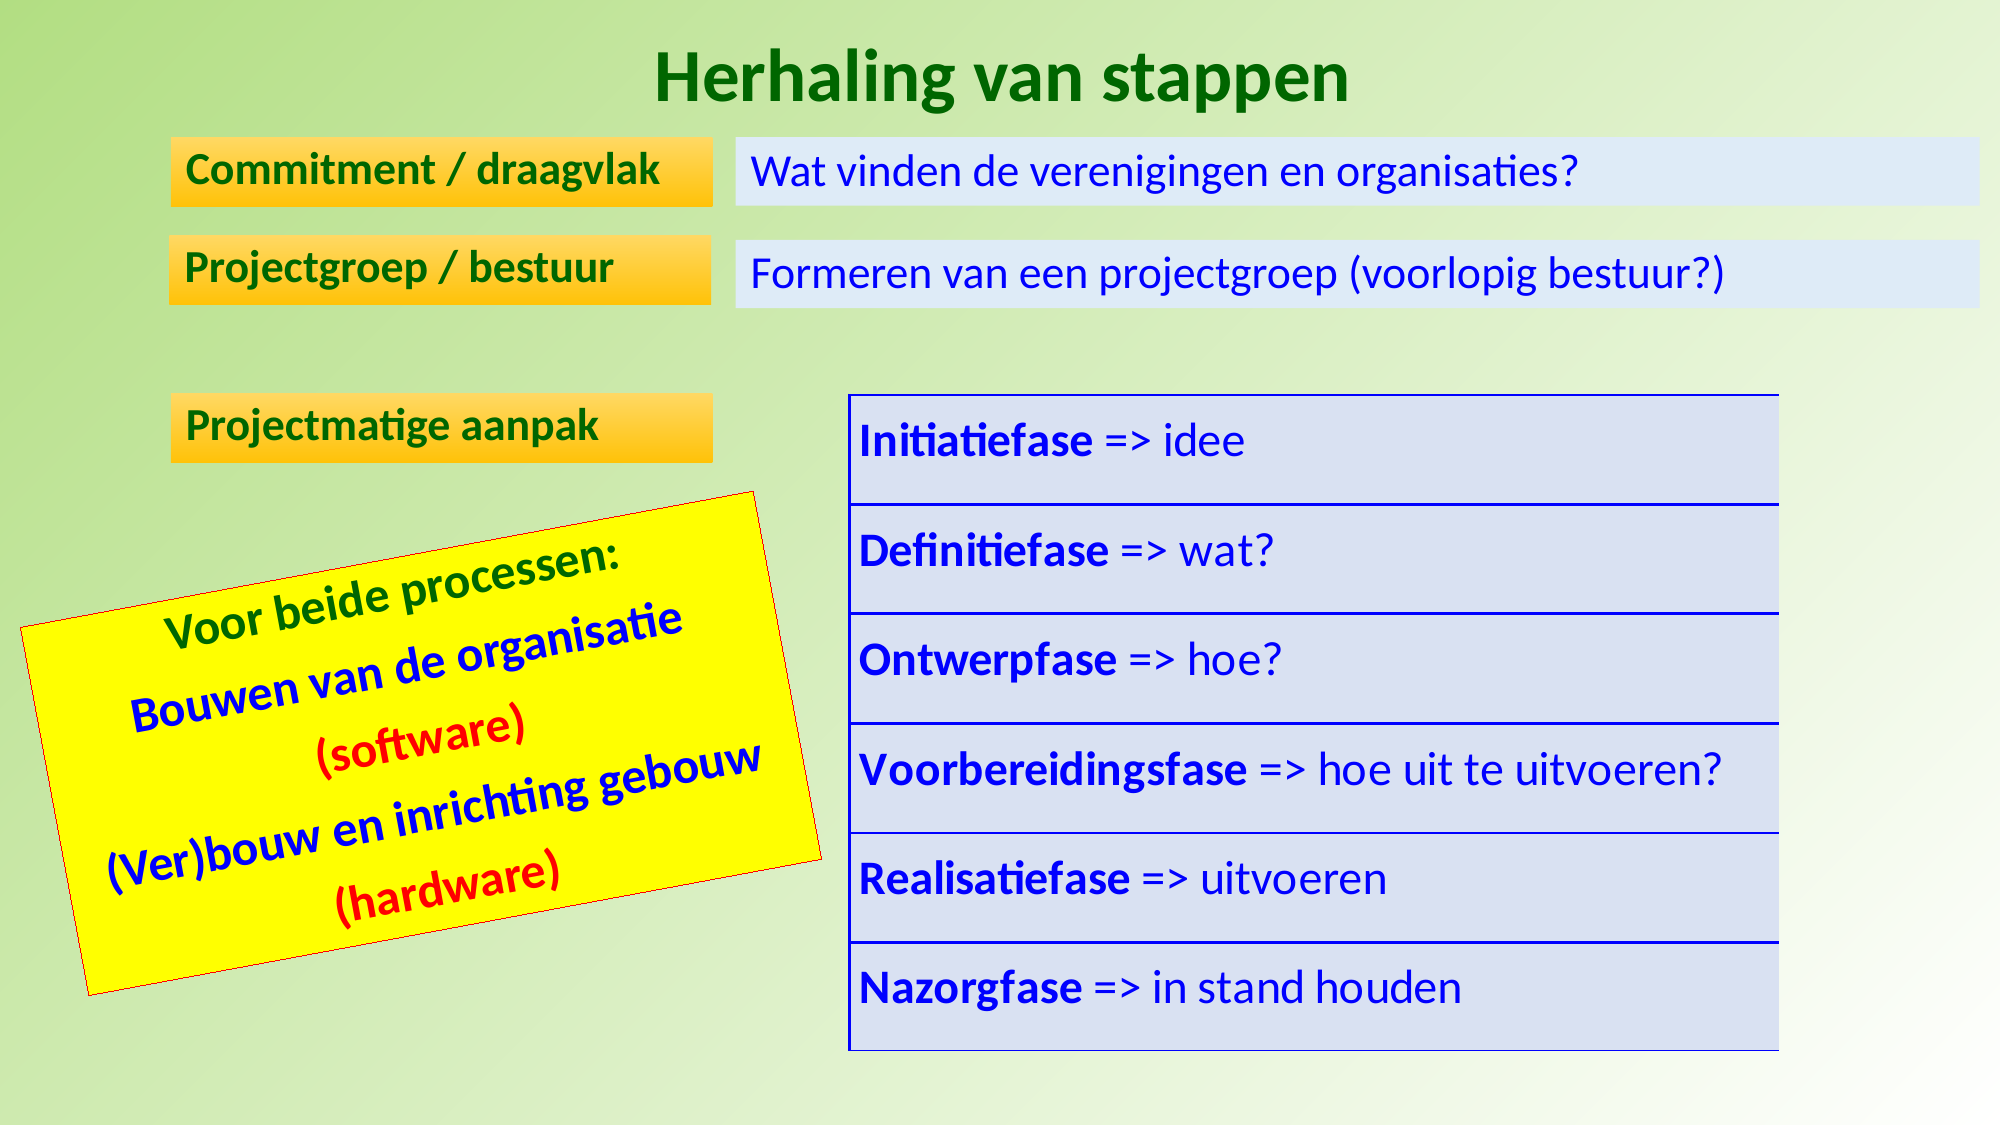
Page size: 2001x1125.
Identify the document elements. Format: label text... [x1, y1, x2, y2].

text_box Formeren van een projectgroep (voorlopig bestuur?) [735, 239, 1980, 309]
text_box Projectgroep / bestuur [169, 235, 712, 305]
text_box Voor beide processen: Bouwen van de organisatie (software) (Ver)bouw en inrichting gebouw (hardware) [20, 491, 822, 996]
text_box Commitment / draagvlak [170, 137, 713, 207]
text_box Herhaling van stappen [60, 29, 1947, 138]
picture [848, 393, 1782, 1054]
text_box Projectmatige aanpak [170, 393, 713, 463]
text_box Wat vinden de verenigingen en organisaties? [735, 137, 1980, 206]
